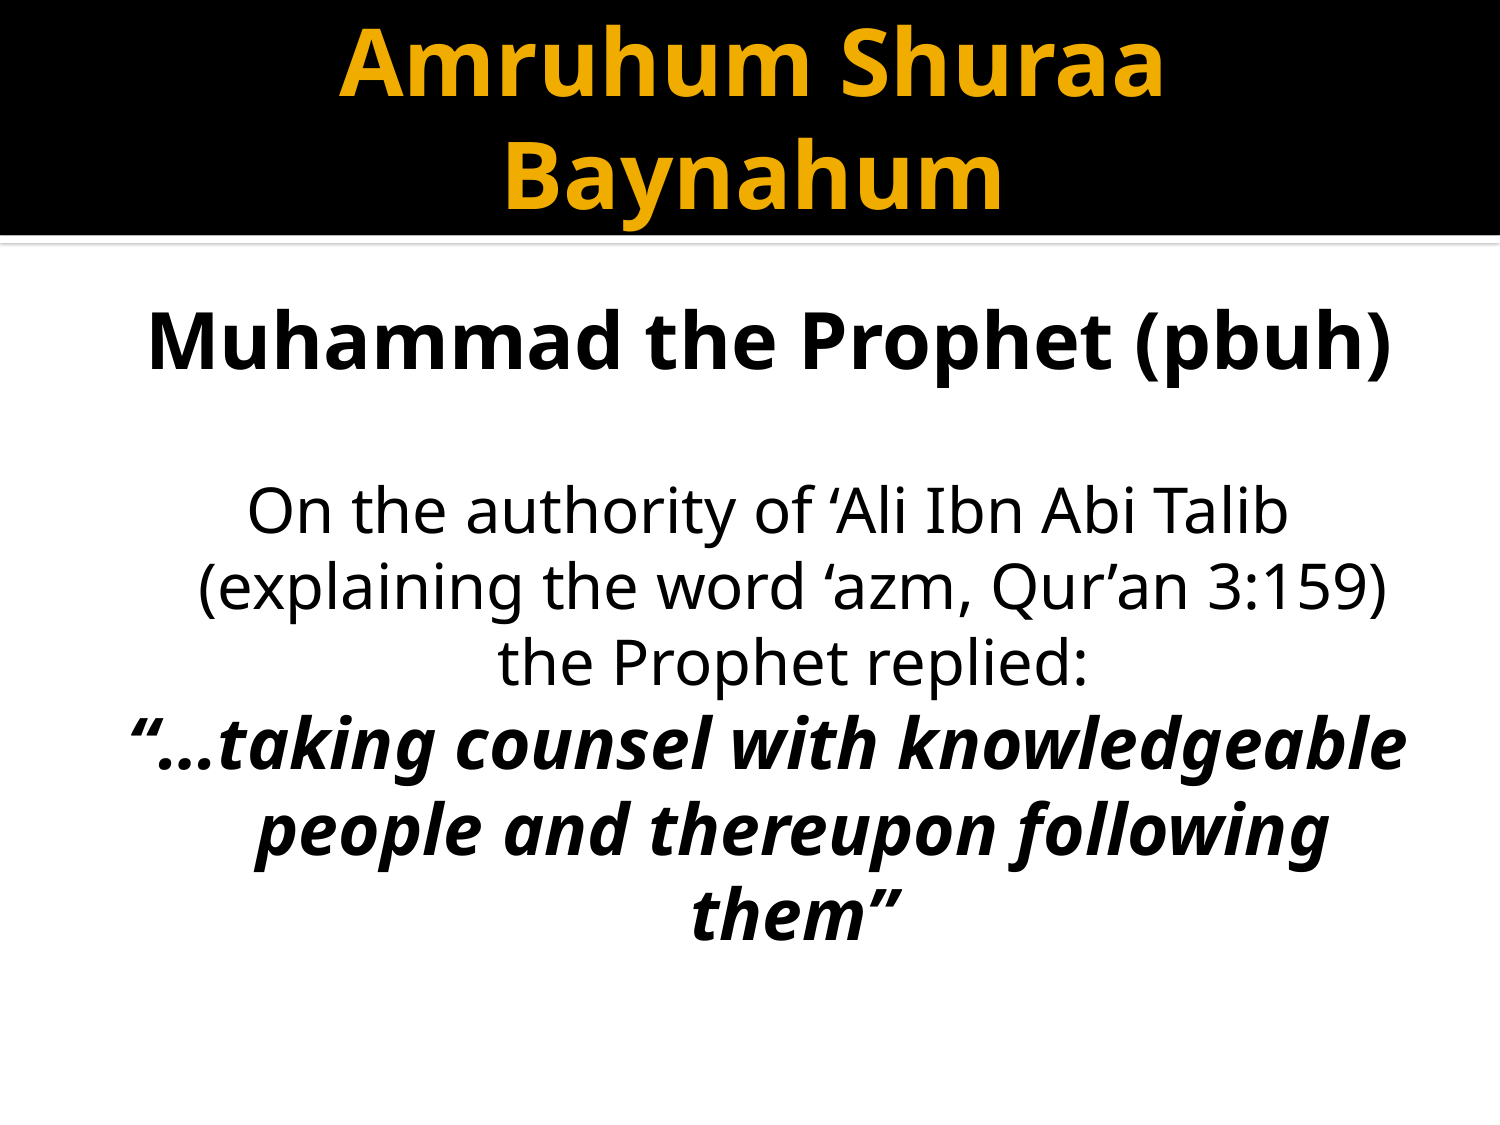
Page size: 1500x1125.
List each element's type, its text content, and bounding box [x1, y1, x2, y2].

title Amruhum Shuraa Baynahum [75, 112, 1425, 231]
list Muhammad the Prophet (pbuh) On the authority of ‘Ali Ibn Abi Talib (explaining the word ‘azm, Qur’an 3:159) the Prophet replied: “…taking counsel with knowledgeable people and thereupon following them” [99, 275, 1425, 1025]
